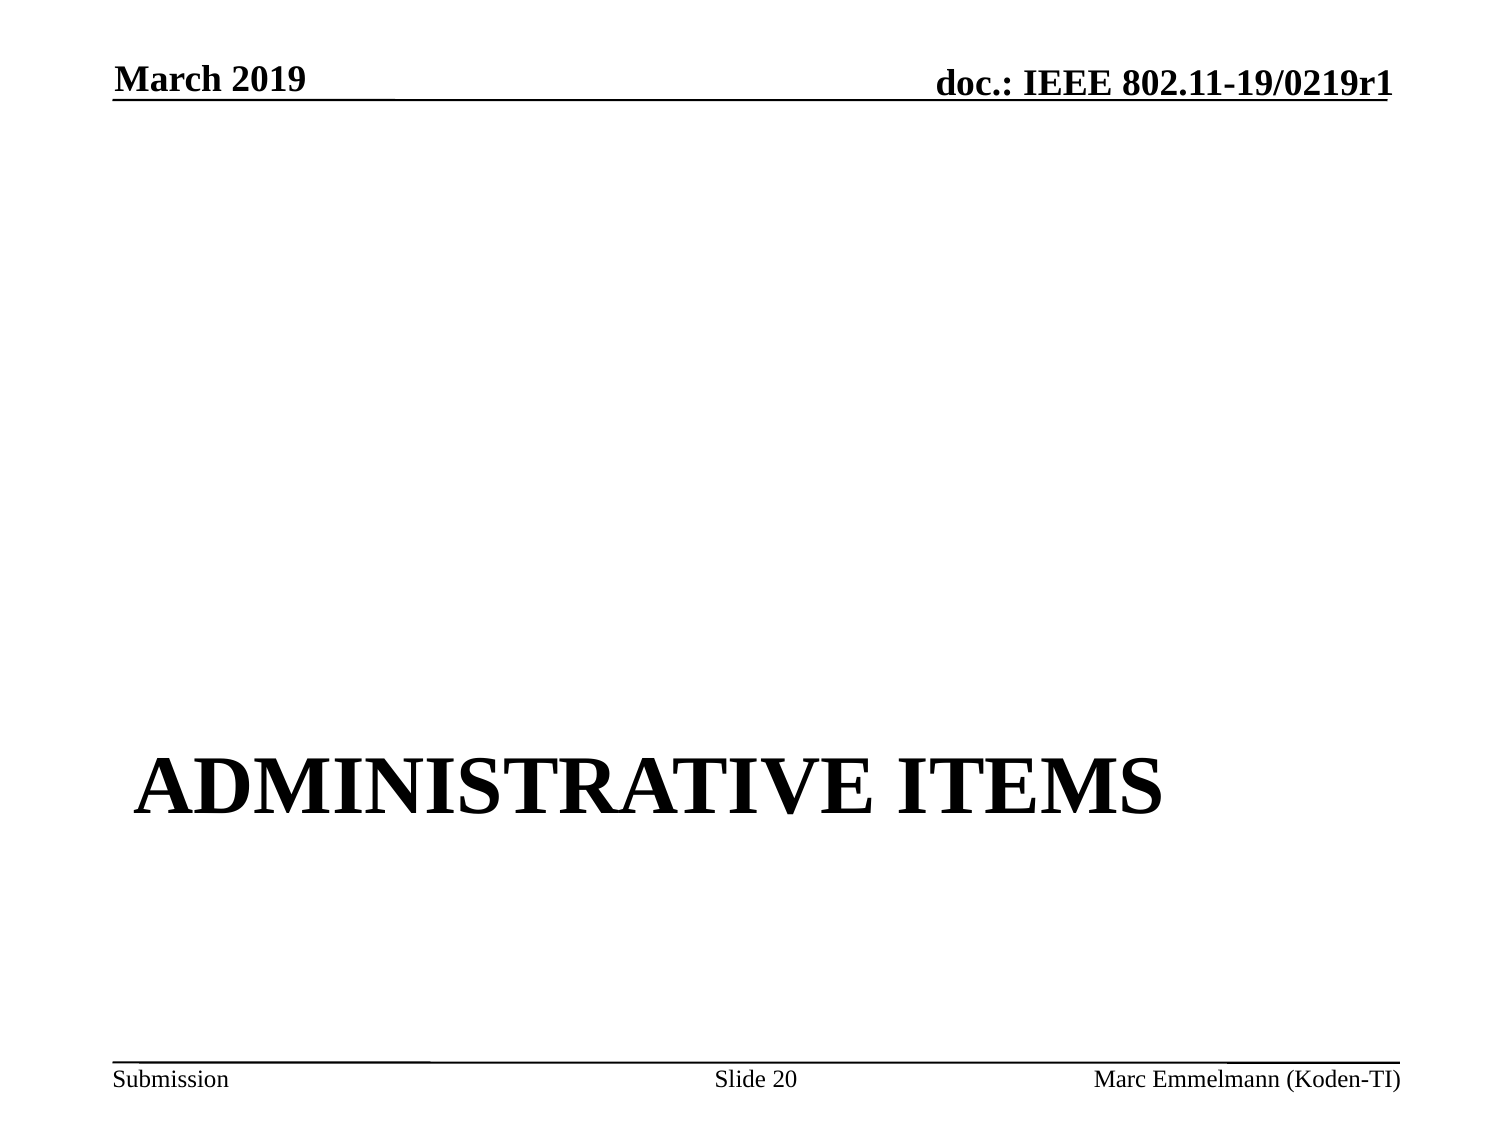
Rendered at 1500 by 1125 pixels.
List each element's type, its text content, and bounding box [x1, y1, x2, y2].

footer Marc Emmelmann (Koden-TI) [878, 1061, 1402, 1093]
title Administrative Items [118, 722, 1394, 947]
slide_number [114, 54, 423, 100]
slide_number Slide 20 [712, 1061, 800, 1123]
